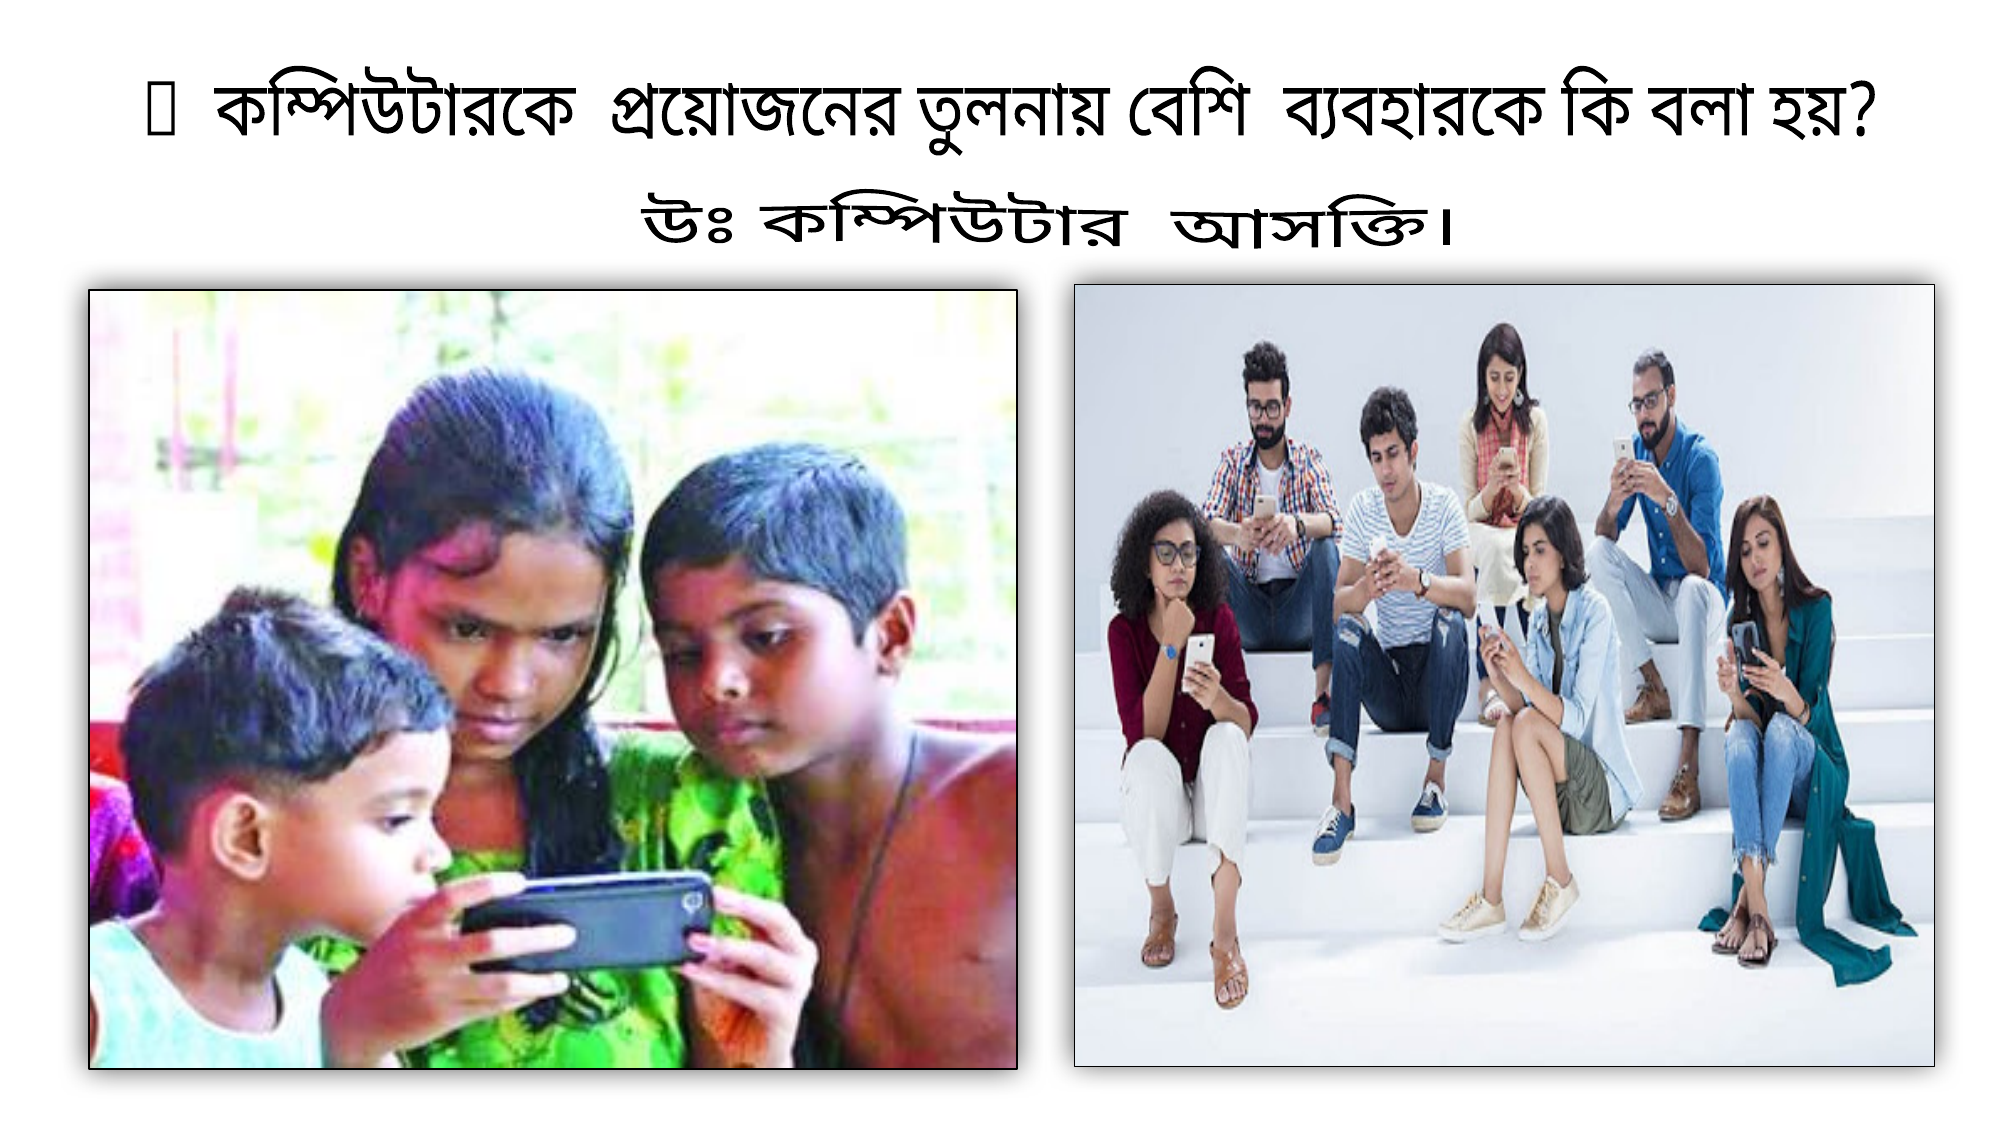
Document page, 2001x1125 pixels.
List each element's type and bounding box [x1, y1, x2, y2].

picture [1074, 284, 1935, 1066]
picture [89, 290, 1016, 1069]
